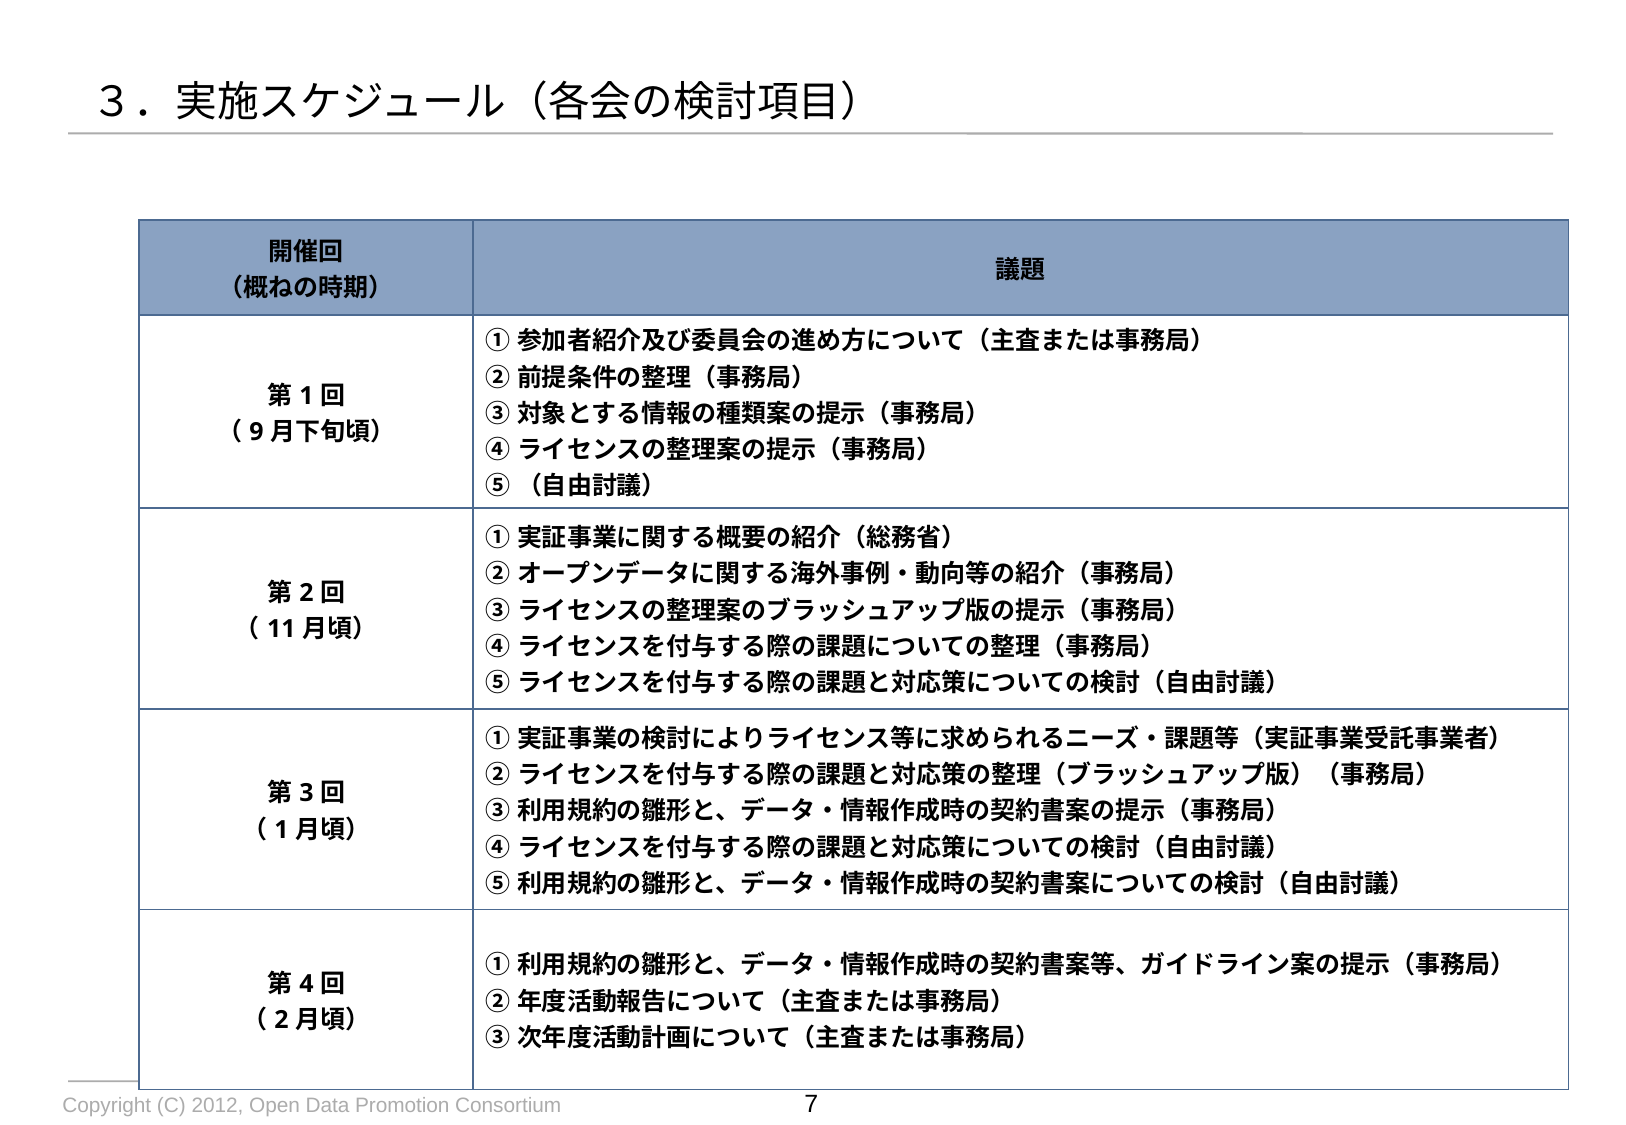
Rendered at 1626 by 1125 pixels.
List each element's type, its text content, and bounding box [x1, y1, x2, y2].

table_header 議題 [474, 221, 1568, 314]
footer Copyright (C) 2012, Open Data Promotion Consortium [62, 1091, 654, 1117]
table_cell ①利用規約の雛形と、データ・情報作成時の契約書案等、ガイドライン案の提示（事務局） ②年度活動報告について（主査または事務局） ③次年度活動計画について（主査または事務局） [474, 910, 1568, 1089]
table_cell ①実証事業の検討によりライセンス等に求められるニーズ・課題等（実証事業受託事業者） ②ライセンスを付与する際の課題と対応策の整理（ブラッシュアップ版）（事務局） ③利用規約の雛形と、データ・情報作成時の契約書案の提示（事務局） ④ライセンスを付与する際の課題と対応策についての検討（自由討議） ⑤利用規約の雛形と、データ・情報作成時の契約書案についての検討（自由討議） [474, 710, 1568, 909]
table_cell 第3回 （1月頃） [140, 710, 472, 909]
table_cell 第2回 （11月頃） [140, 509, 472, 708]
table_cell ①実証事業に関する概要の紹介（総務省） ②オープンデータに関する海外事例・動向等の紹介（事務局） ③ライセンスの整理案のブラッシュアップ版の提示（事務局） ④ライセンスを付与する際の課題についての整理（事務局） ⑤ライセンスを付与する際の課題と対応策についての検討（自由討議） [474, 509, 1568, 708]
table_cell ①参加者紹介及び委員会の進め方について（主査または事務局） ②前提条件の整理（事務局） ③対象とする情報の種類案の提示（事務局） ④ライセンスの整理案の提示（事務局） ⑤（自由討議） [474, 316, 1568, 507]
table_cell 第4回 （2月頃） [140, 910, 472, 1089]
slide_number 7 [772, 1090, 851, 1124]
table_cell 第1回 （9月下旬頃） [140, 316, 472, 507]
table_header 開催回 （概ねの時期） [140, 221, 472, 314]
title ３．実施スケジュール（各会の検討項目） [67, 53, 1554, 134]
